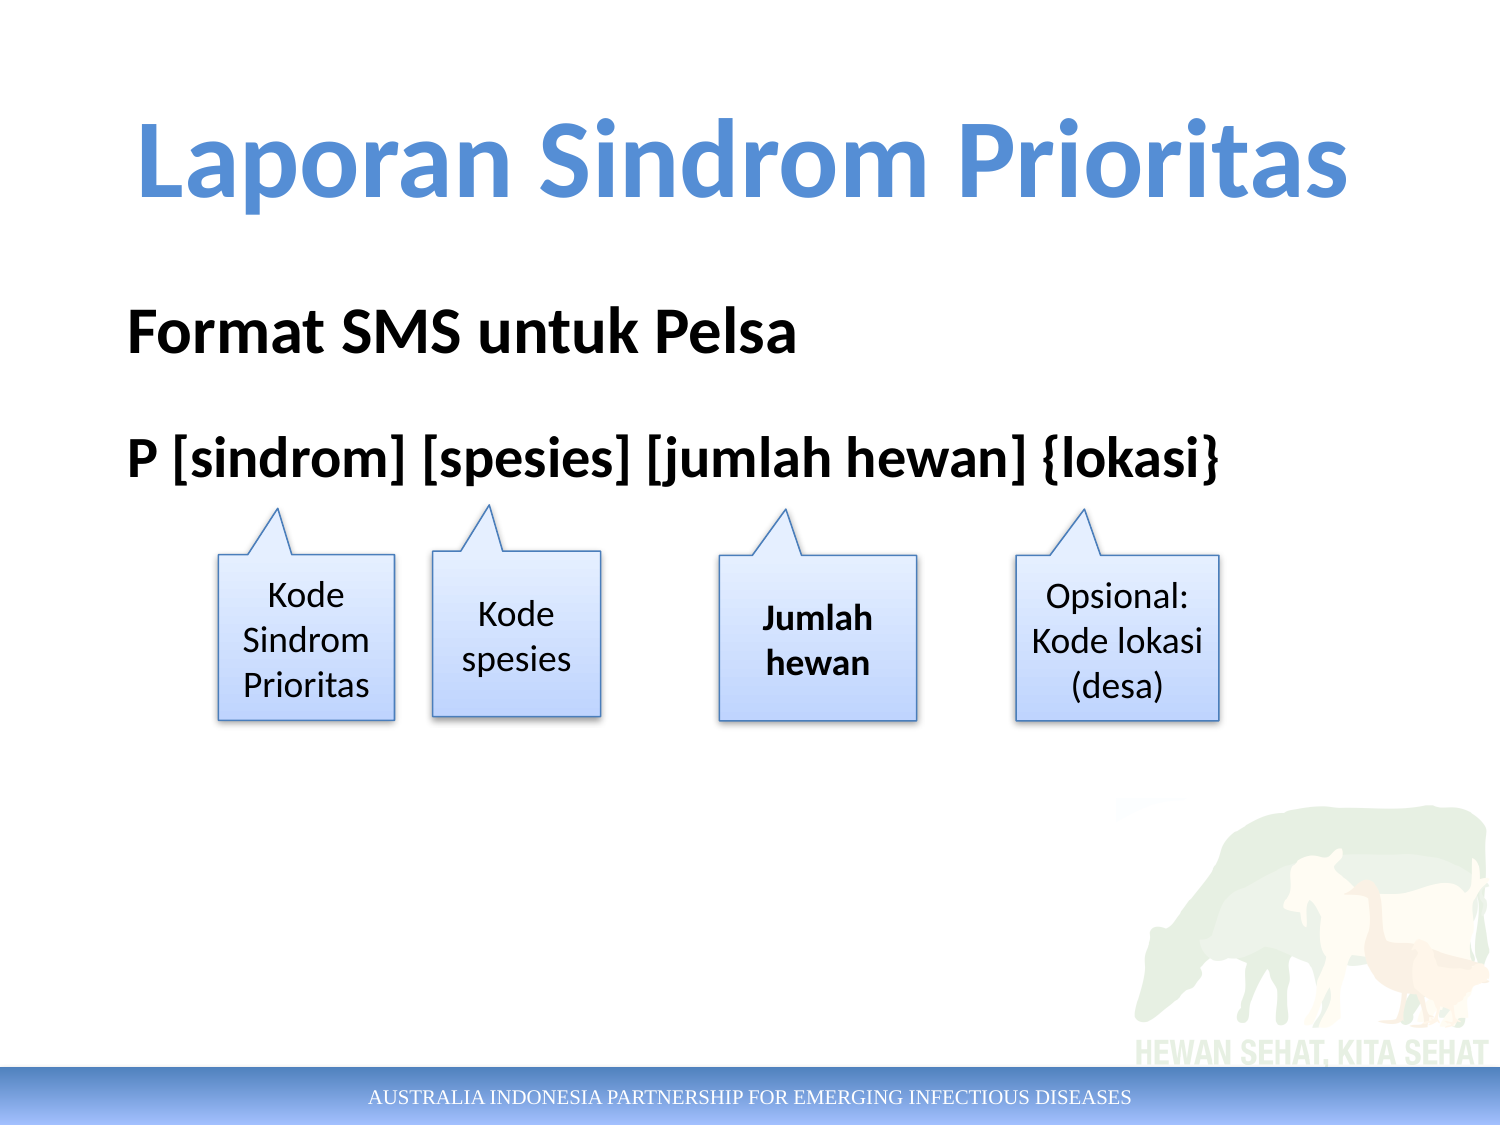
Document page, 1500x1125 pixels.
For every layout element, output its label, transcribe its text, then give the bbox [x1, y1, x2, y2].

text_box Laporan Sindrom Prioritas [76, 78, 1412, 228]
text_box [218, 551, 1220, 722]
list Format SMS untuk Pelsa P [sindrom] [spesies] [jumlah hewan] {lokasi} [112, 278, 1463, 1088]
